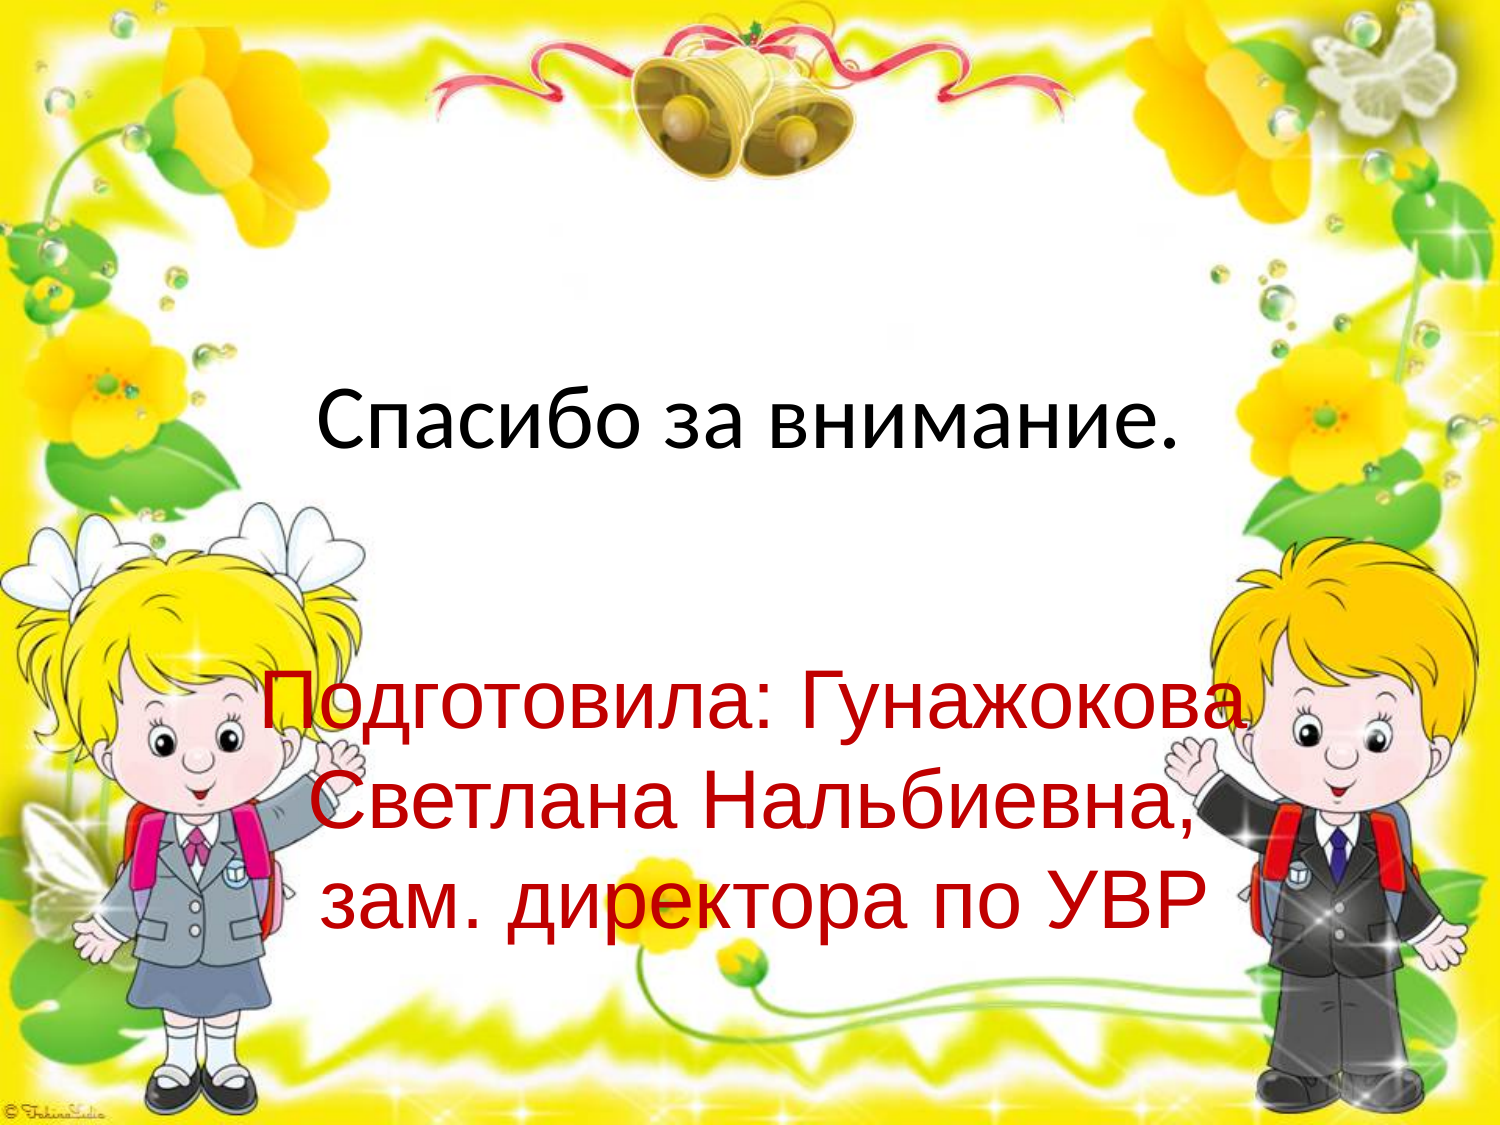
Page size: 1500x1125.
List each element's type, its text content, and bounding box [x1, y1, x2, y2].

subtitle Подготовила: Гунажокова Светлана Нальбиевна, зам. директора по УВР [225, 637, 1282, 1000]
picture [0, 0, 1500, 1125]
title Спасибо за внимание. [112, 349, 1388, 591]
